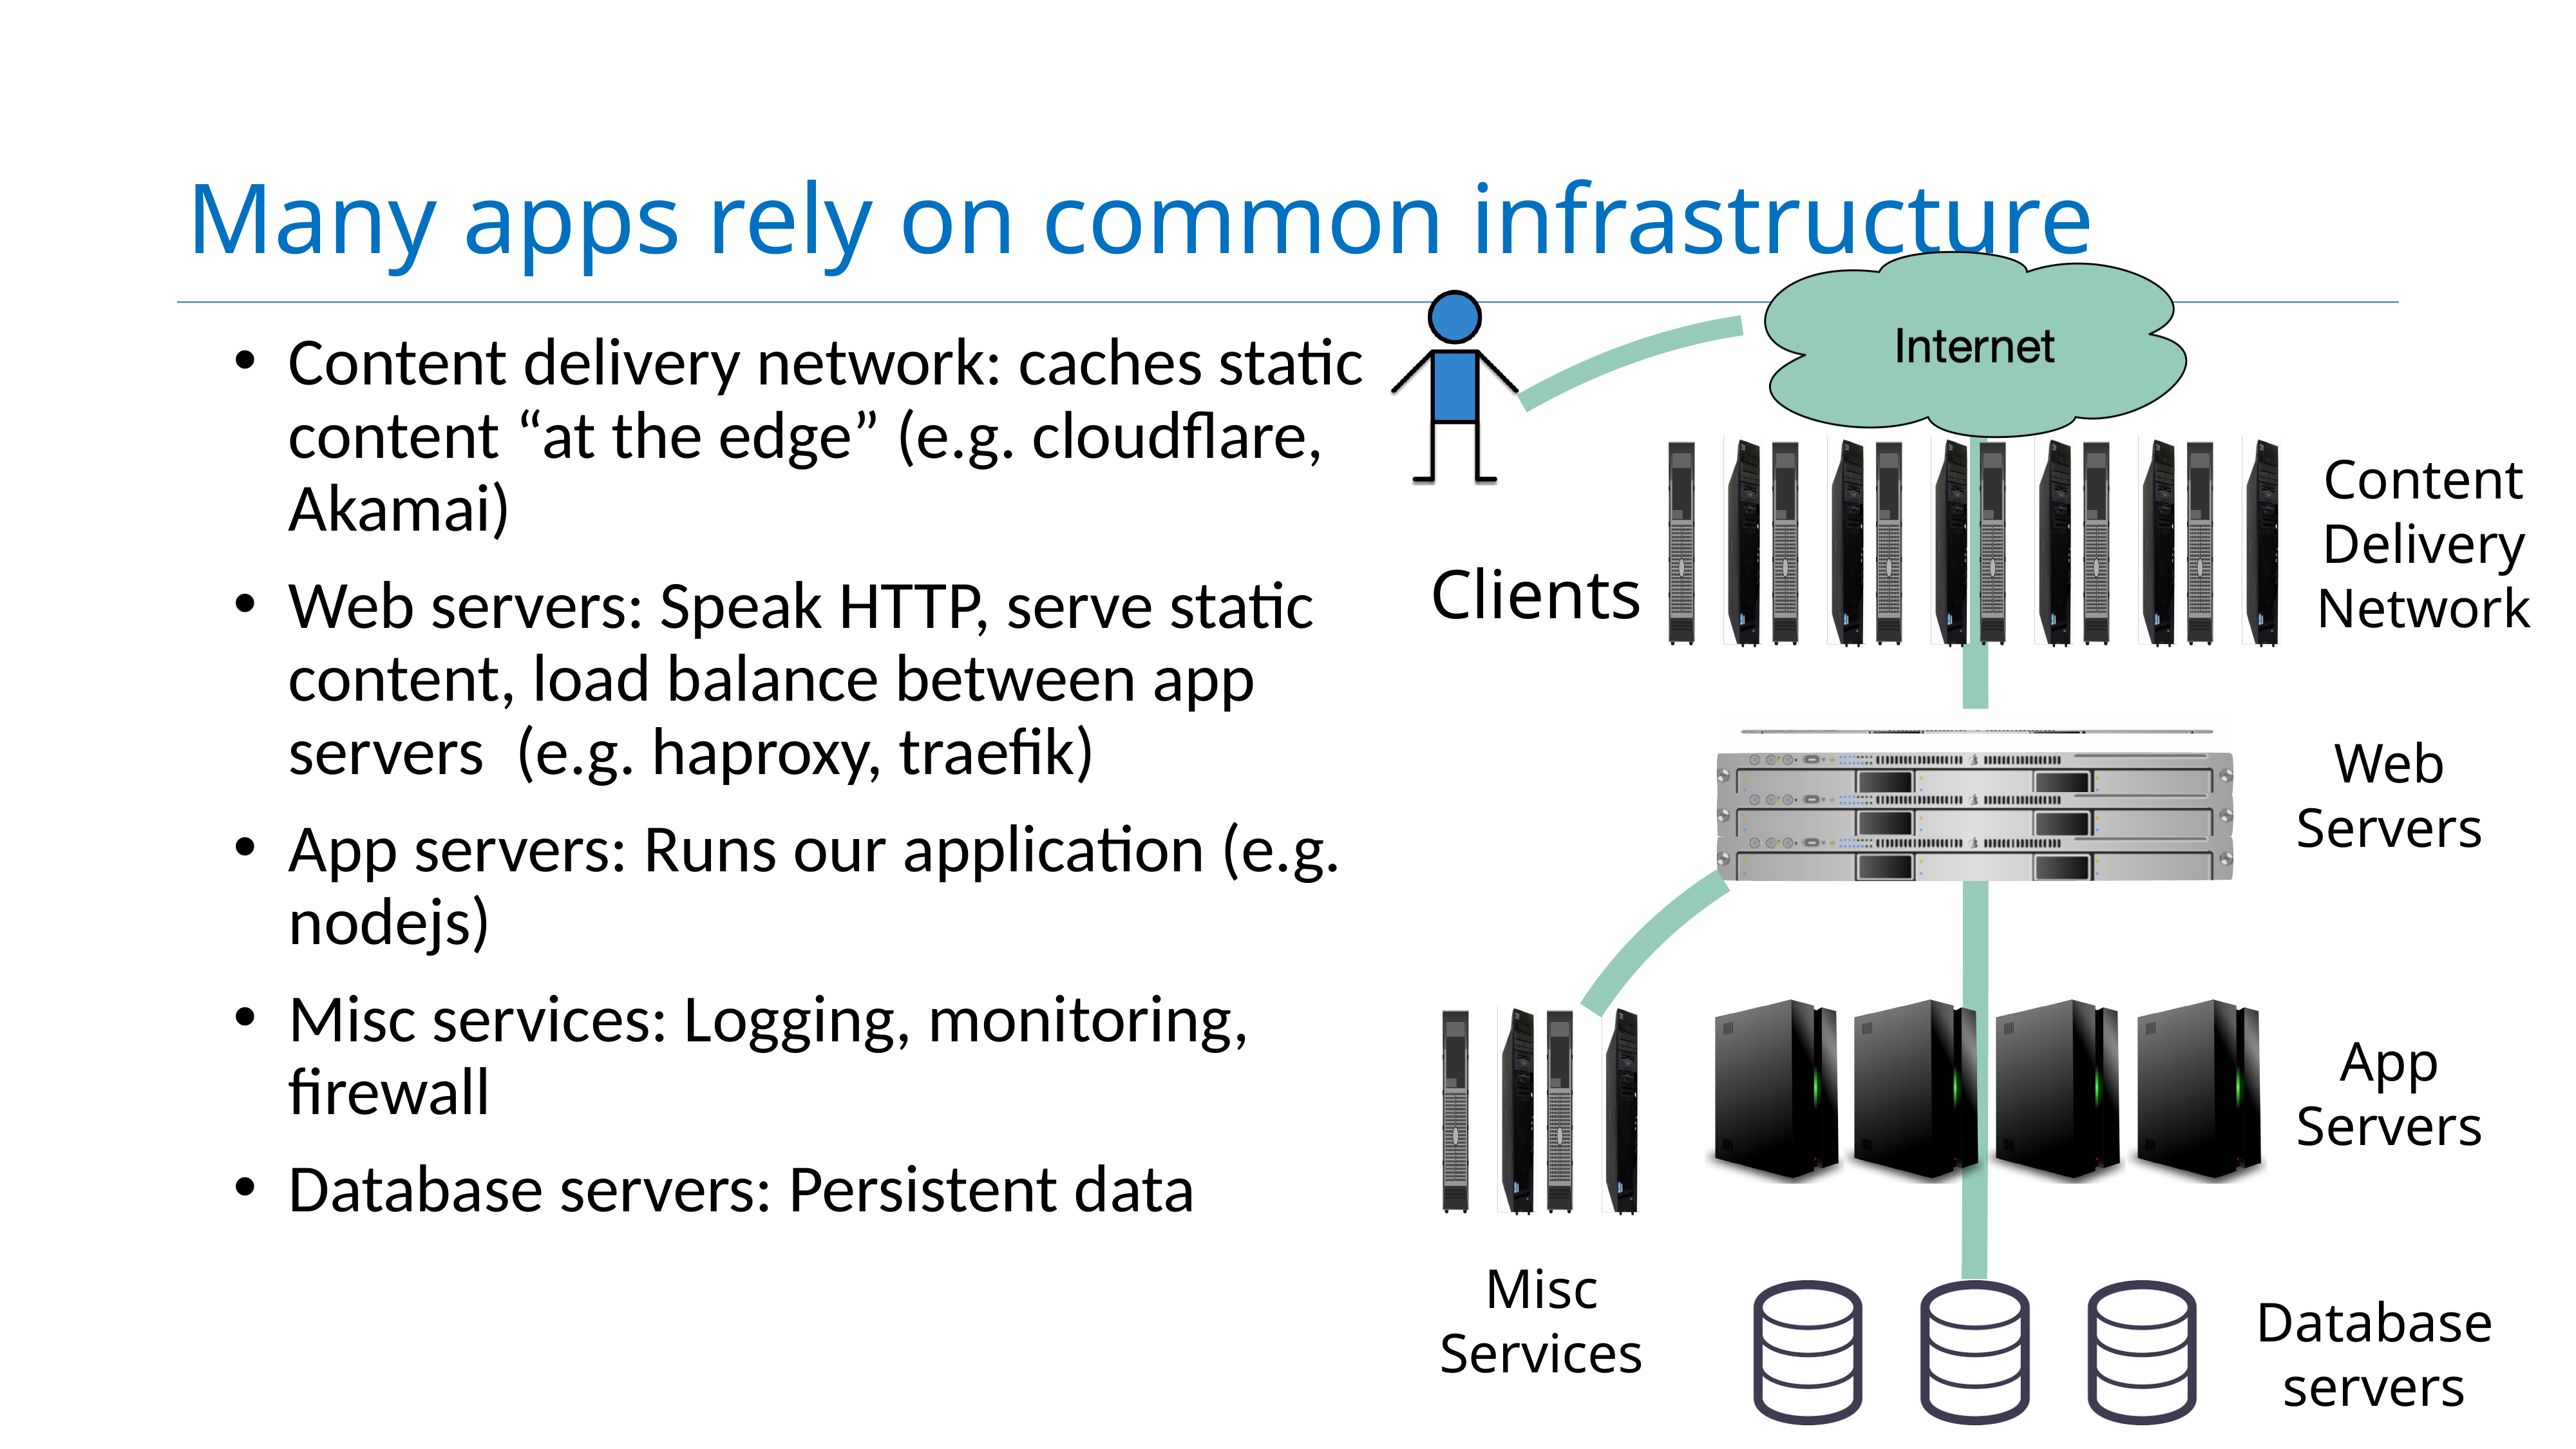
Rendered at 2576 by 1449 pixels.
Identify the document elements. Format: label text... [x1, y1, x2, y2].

picture [2068, 1278, 2216, 1426]
text_box Misc Services [1422, 1247, 1662, 1392]
picture [1901, 1278, 2049, 1426]
text_box Web Servers [2270, 721, 2510, 866]
list Content delivery network: caches static content “at the edge” (e.g. cloudflare, Akamai) Web servers: Speak HTTP, serve static content, load balance between app servers (e.g. haproxy, traefik) App servers: Runs our application (e.g. nodejs) Misc services: Logging, monitoring, firewall Database servers: Persistent data [176, 316, 1389, 1238]
picture [1741, 244, 2208, 445]
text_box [1443, 1004, 1641, 1215]
text_box [1595, 882, 1722, 1004]
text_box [1716, 708, 2234, 882]
text_box Content Delivery Network [2304, 437, 2544, 646]
title Many apps rely on common infrastructure [176, 3, 2400, 285]
text_box Database servers [2240, 1280, 2510, 1425]
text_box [1704, 999, 2268, 1184]
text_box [1387, 289, 1647, 640]
picture [1734, 1278, 1882, 1426]
text_box App Servers [2270, 1019, 2510, 1164]
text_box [1669, 436, 2282, 647]
text_box [1647, 325, 1741, 359]
